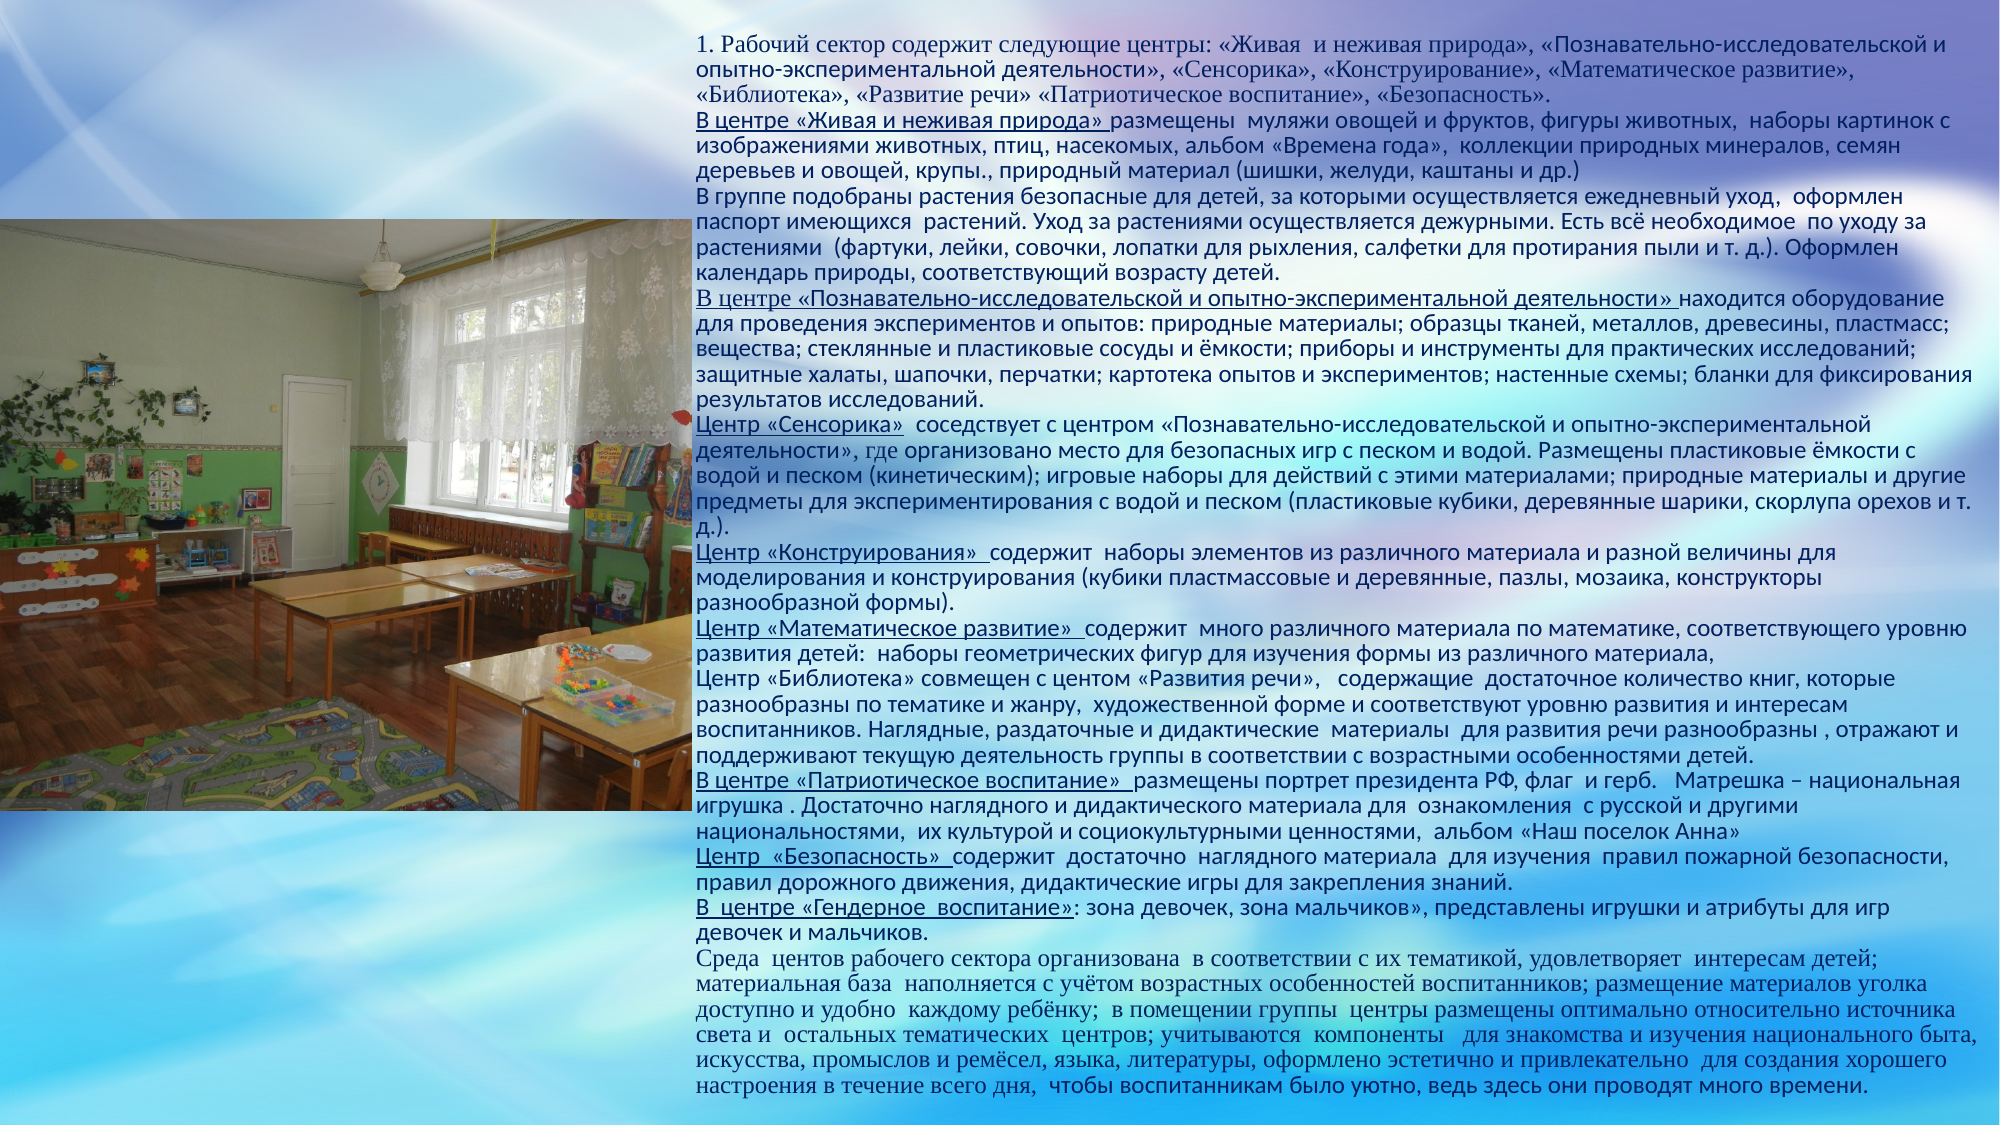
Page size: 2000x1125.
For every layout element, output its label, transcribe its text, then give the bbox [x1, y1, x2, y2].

picture [0, 0, 2000, 1125]
title 1. Рабочий сектор содержит следующие центры: «Живая и неживая природа», «Познавательно-исследовательской и опытно-экспериментальной деятельности», «Сенсорика», «Конструирование», «Математическое развитие», «Библиотека», «Развитие речи» «Патриотическое воспитание», «Безопасность». В центре «Живая и неживая природа» размещены муляжи овощей и фруктов, фигуры животных, наборы картинок с изображениями животных, птиц, насекомых, альбом «Времена года», коллекции природных минералов, семян деревьев и овощей, крупы., природный материал (шишки, желуди, каштаны и др.) В группе подобраны растения безопасные для детей, за которыми осуществляется ежедневный уход, оформлен паспорт имеющихся растений. Уход за растениями осуществляется дежурными. Есть всё необходимое по уходу за растениями (фартуки, лейки, совочки, лопатки для рыхления, салфетки для протирания пыли и т. д.). Оформлен календарь природы, соответствующий возрасту детей. В центре «Познавательно-исследовательской и опытно-экспериментальной деятельности» находится оборудование для проведения экспериментов и опытов: природные материалы; образцы тканей, металлов, древесины, пластмасс; вещества; стеклянные и пластиковые сосуды и ёмкости; приборы и инструменты для практических исследований; защитные халаты, шапочки, перчатки; картотека опытов и экспериментов; настенные схемы; бланки для фиксирования результатов исследований. Центр «Сенсорика» соседствует с центром «Познавательно-исследовательской и опытно-экспериментальной деятельности», где организовано место для безопасных игр с песком и водой. Размещены пластиковые ёмкости с водой и песком (кинетическим); игровые наборы для действий с этими материалами; природные материалы и другие предметы для экспериментирования с водой и песком (пластиковые кубики, деревянные шарики, скорлупа орехов и т. д.). Центр «Конструирования» содержит наборы элементов из различного материала и разной величины для моделирования и конструирования (кубики пластмассовые и деревянные, пазлы, мозаика, конструкторы разнообразной формы). Центр «Математическое развитие» содержит много различного материала по математике, соответствующего уровню развития детей: наборы геометрических фигур для изучения формы из различного материала, Центр «Библиотека» совмещен с центом «Развития речи», содержащие достаточное количество книг, которые разнообразны по тематике и жанру, художественной форме и соответствуют уровню развития и интересам воспитанников. Наглядные, раздаточные и дидактические материалы для развития речи разнообразны , отражают и поддерживают текущую деятельность группы в соответствии с возрастными особенностями детей. В центре «Патриотическое воспитание» размещены портрет президента РФ, флаг и герб. Матрешка – национальная игрушка . Достаточно наглядного и дидактического материала для ознакомления с русской и другими национальностями, их культурой и социокультурными ценностями, альбом «Наш поселок Анна» Центр «Безопасность» содержит достаточно наглядного материала для изучения правил пожарной безопасности, правил дорожного движения, дидактические игры для закрепления знаний. В центре «Гендерное воспитание»: зона девочек, зона мальчиков», представлены игрушки и атрибуты для игр девочек и мальчиков. Среда центов рабочего сектора организована в соответствии с их тематикой, удовлетворяет интересам детей; материальная база наполняется с учётом возрастных особенностей воспитанников; размещение материалов уголка доступно и удобно каждому ребёнку; в помещении группы центры размещены оптимально относительно источника света и остальных тематических центров; учитываются компоненты для знакомства и изучения национального быта, искусства, промыслов и ремёсел, языка, литературы, оформлено эстетично и привлекательно для создания хорошего настроения в течение всего дня, чтобы воспитанникам было уютно, ведь здесь они проводят много времени. [680, 18, 2000, 1107]
